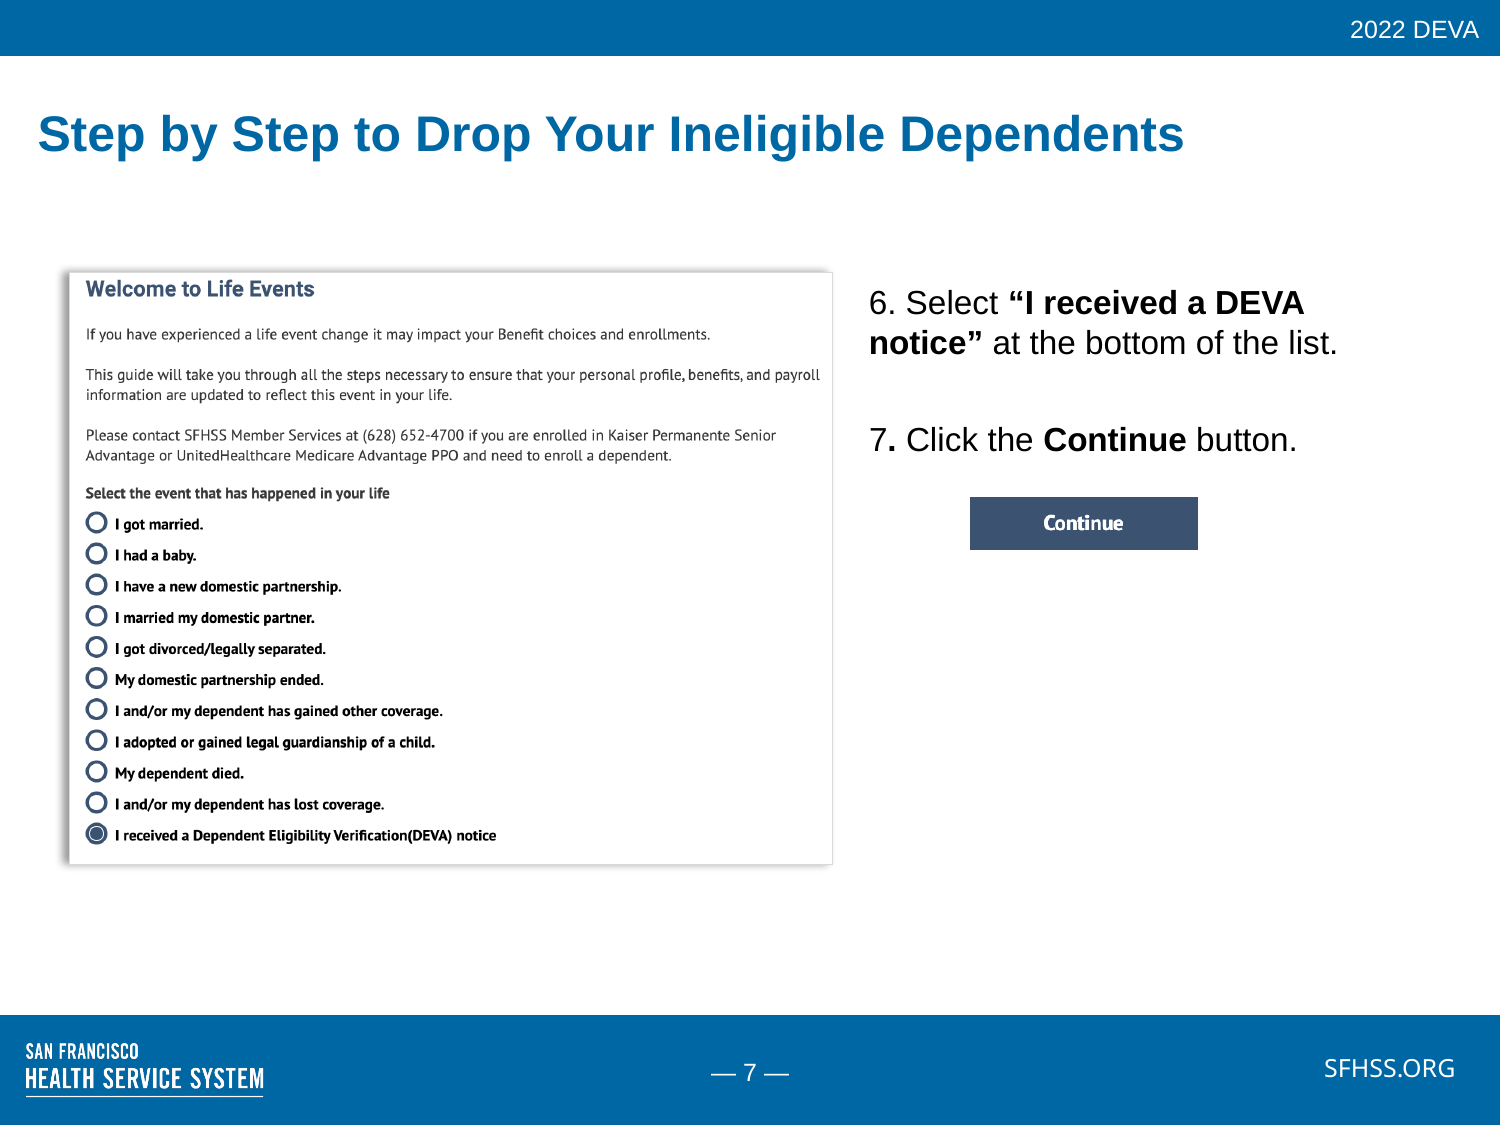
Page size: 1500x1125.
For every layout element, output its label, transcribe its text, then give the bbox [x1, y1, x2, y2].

text_box 7. Click the Continue button. [854, 321, 1316, 511]
text_box [42, 204, 1458, 340]
text_box 6. Select “I received a DEVA notice” at the bottom of the list. [854, 273, 1434, 409]
picture [0, 1021, 289, 1119]
picture [950, 479, 1220, 565]
footer 2022 DEVA [0, 0, 1500, 58]
picture [69, 272, 833, 865]
title Step by Step to Drop Your Ineligible Dependents [0, 60, 1500, 211]
